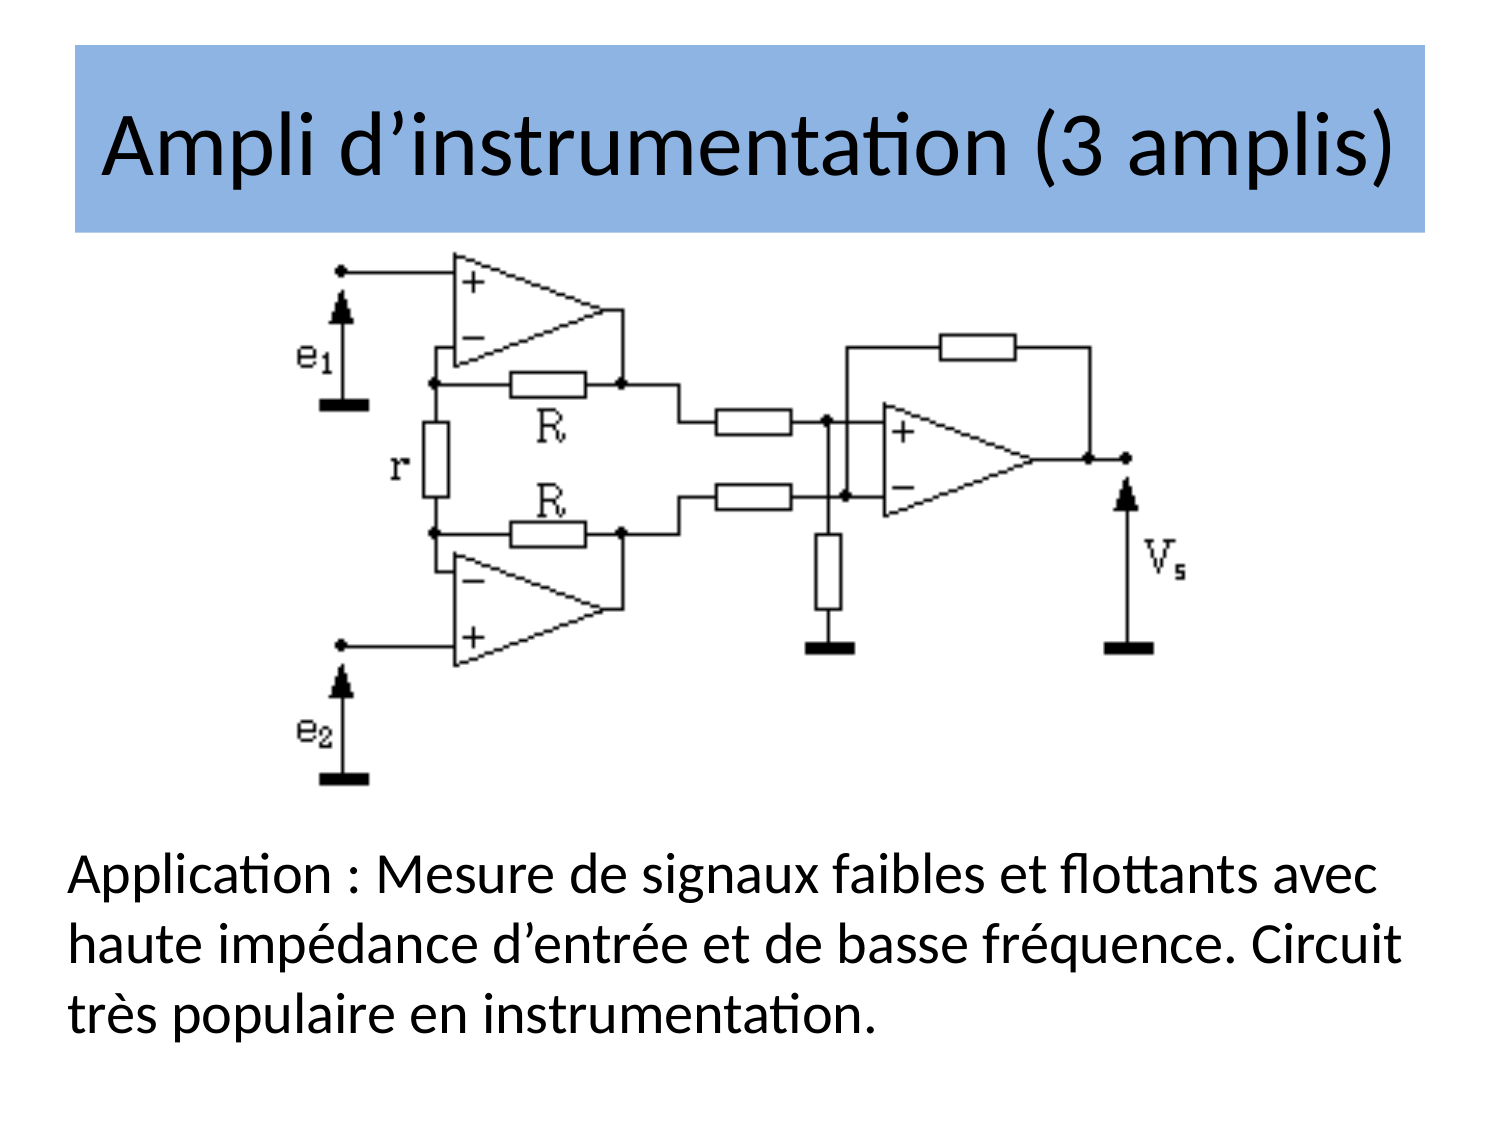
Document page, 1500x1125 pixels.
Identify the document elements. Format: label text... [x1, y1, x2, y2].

title Ampli d’instrumentation (3 amplis) [75, 45, 1425, 233]
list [283, 241, 1215, 799]
text_box Application : Mesure de signaux faibles et flottants avec haute impédance d’entrée et de basse fréquence. Circuit très populaire en instrumentation. [52, 827, 1462, 1053]
